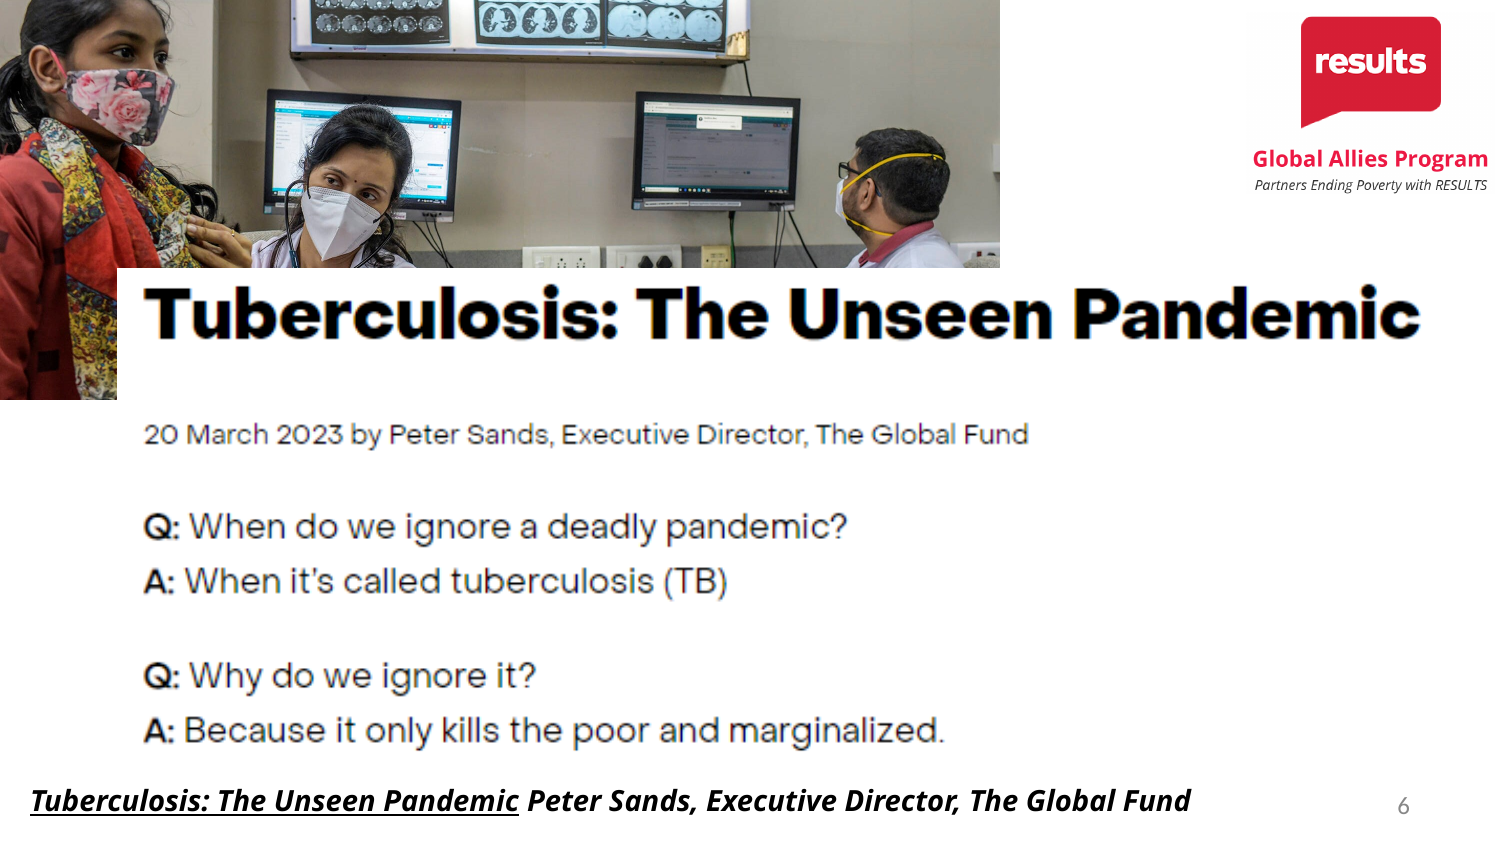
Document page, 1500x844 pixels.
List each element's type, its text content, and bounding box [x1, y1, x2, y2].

picture [0, 0, 1500, 770]
picture [1246, 12, 1495, 194]
text_box Tuberculosis: The Unseen Pandemic Peter Sands, Executive Director, The Global Fund [15, 774, 1495, 830]
